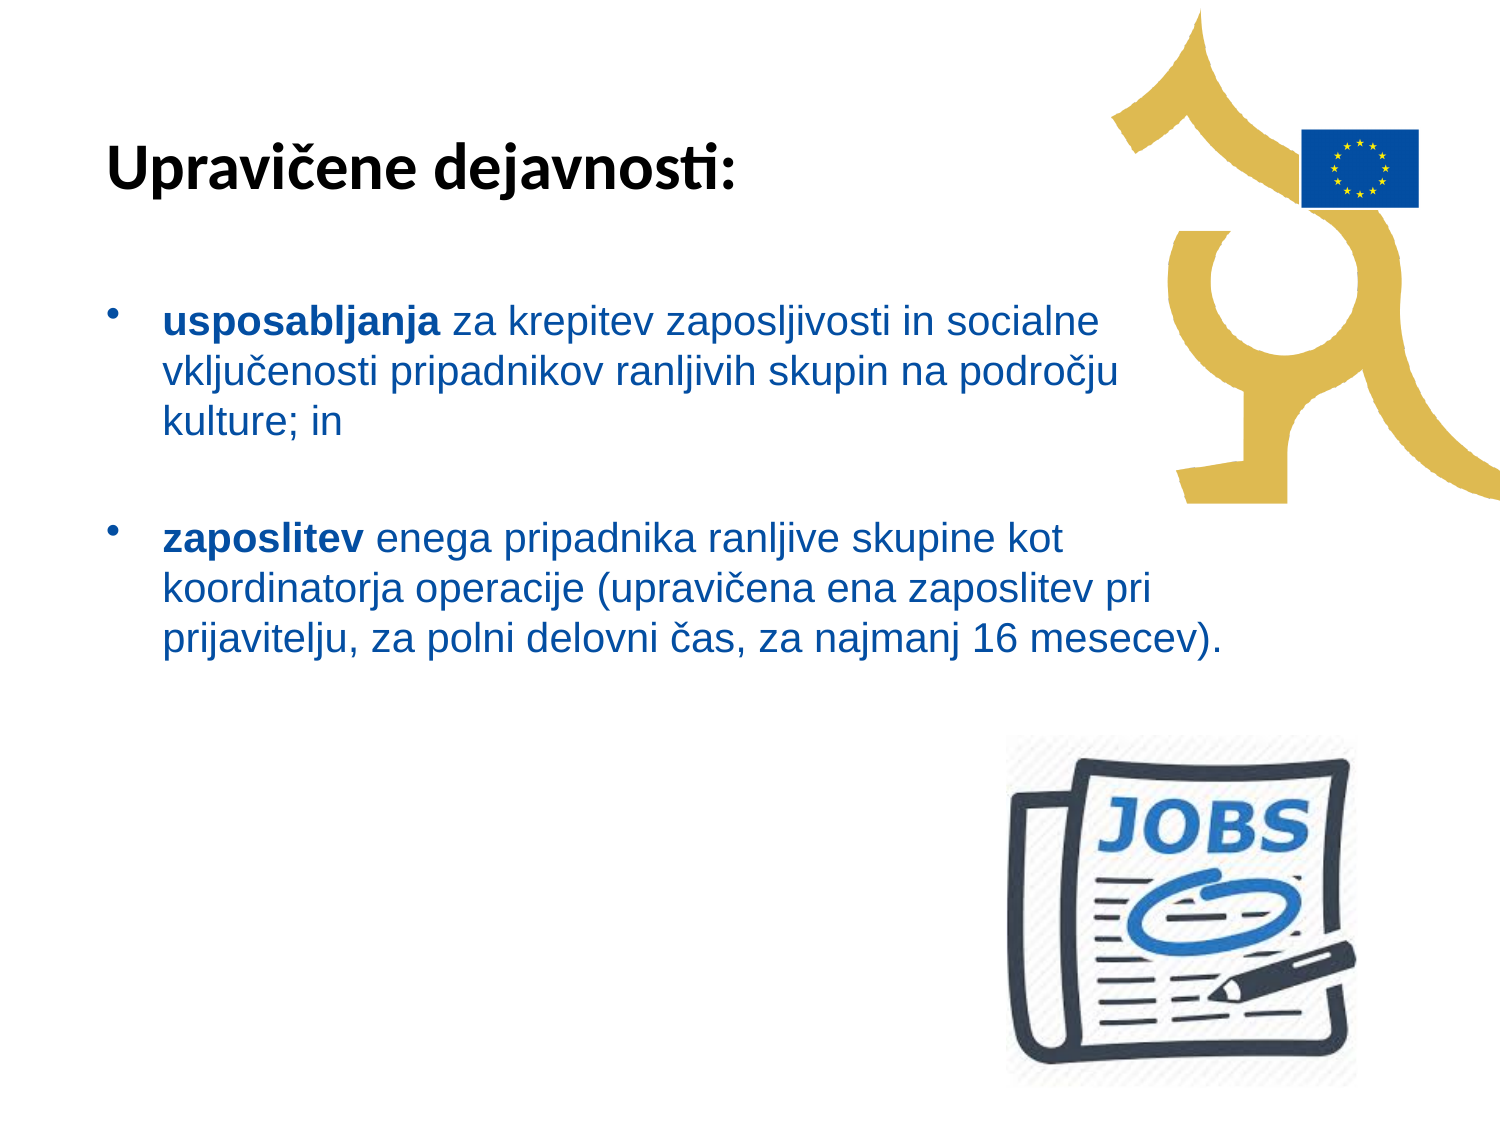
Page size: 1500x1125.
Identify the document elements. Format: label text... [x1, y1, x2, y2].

list usposabljanja za krepitev zaposljivosti in socialne vključenosti pripadnikov ranljivih skupin na področju kulture; in zaposlitev enega pripadnika ranljive skupine kot koordinatorja operacije (upravičena ena zaposlitev pri prijavitelju, za polni delovni čas, za najmanj 16 mesecev). [91, 286, 1256, 1049]
picture [1111, 8, 1500, 504]
picture [1005, 735, 1358, 1088]
list Upravičene dejavnosti: [91, 79, 1256, 257]
